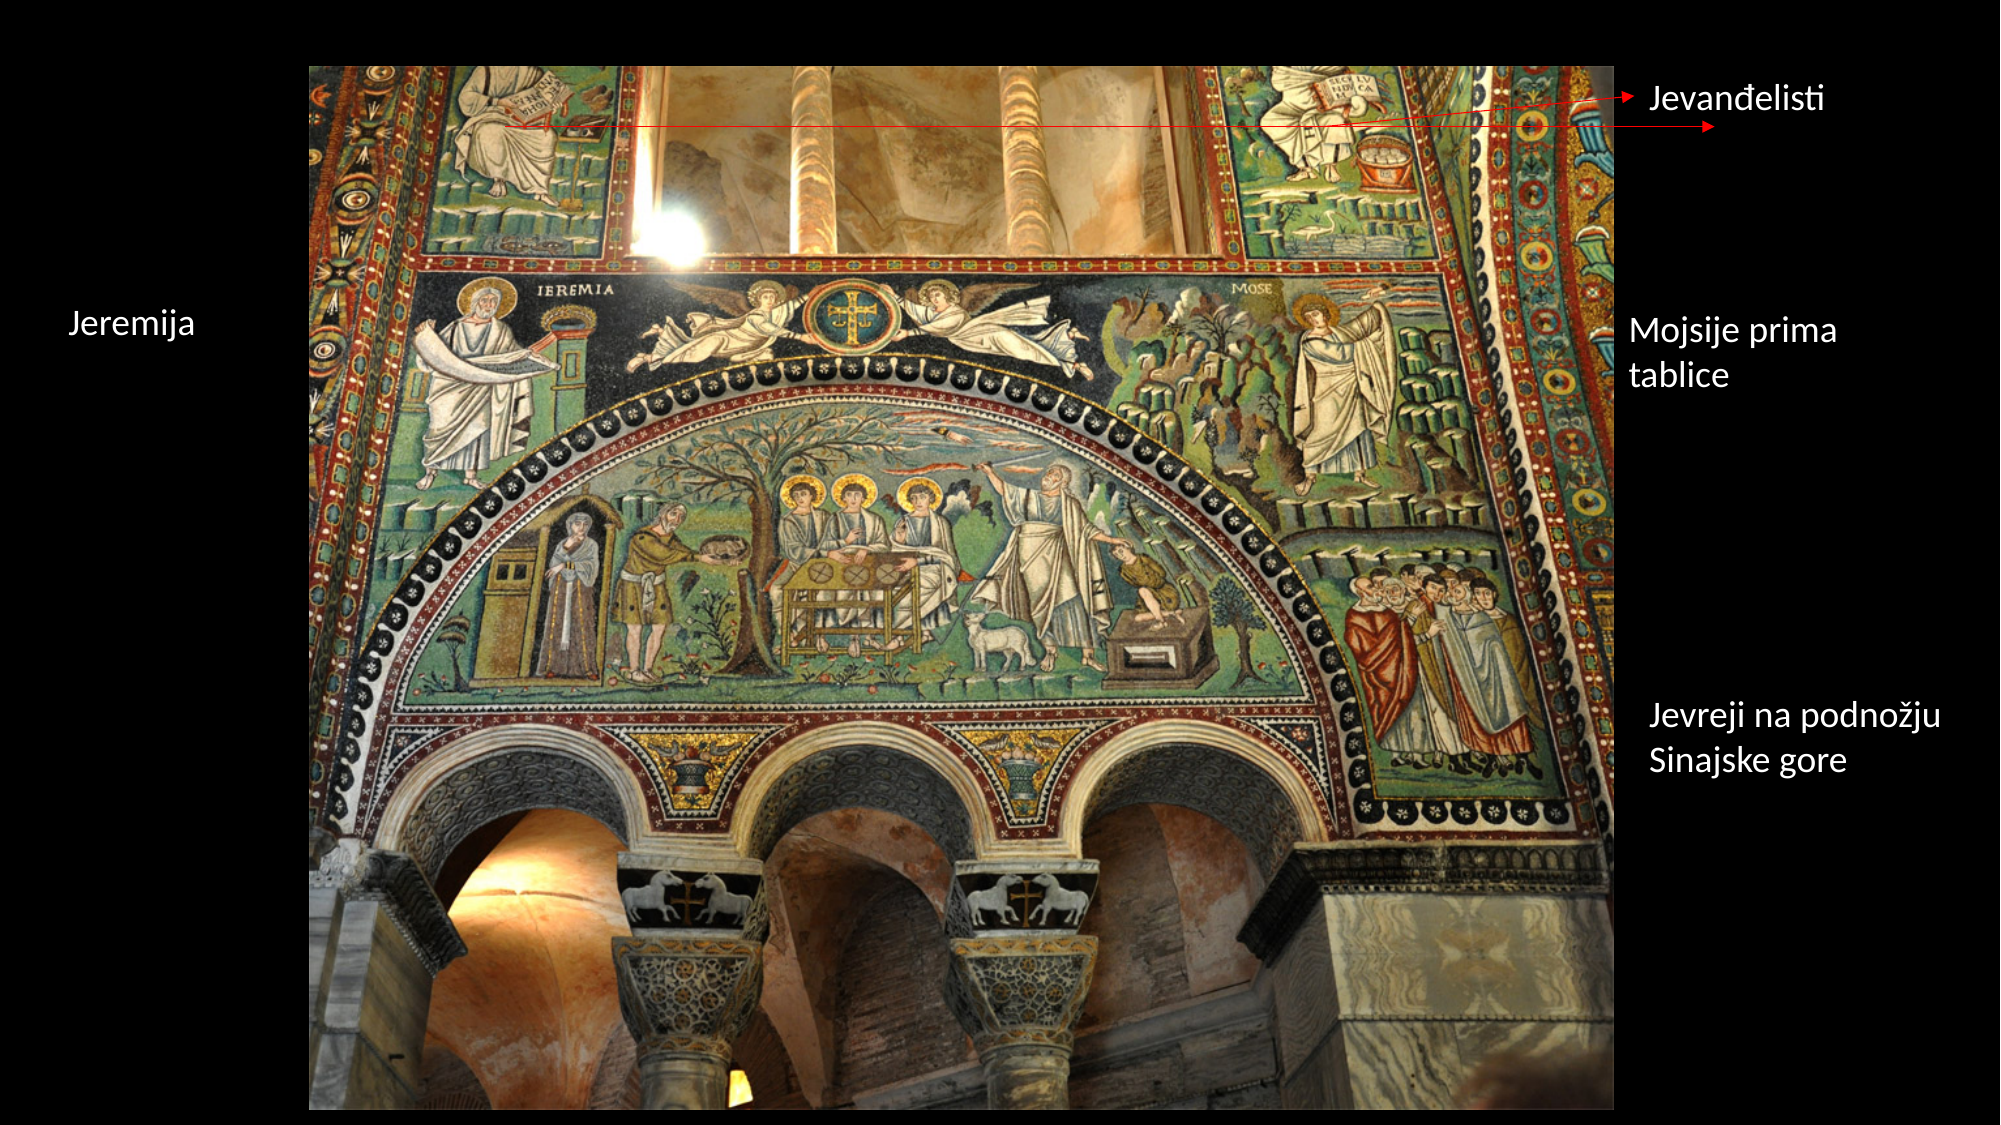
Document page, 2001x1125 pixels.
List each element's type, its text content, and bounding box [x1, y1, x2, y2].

text_box Jeremija [53, 290, 248, 351]
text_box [1323, 96, 1635, 126]
picture [309, 66, 1614, 1110]
text_box Jevreji na podnožju Sinajske gore [1634, 683, 2000, 788]
text_box Jevanđelisti [1634, 66, 1878, 126]
text_box Mojsije prima tablice [1614, 297, 1924, 403]
